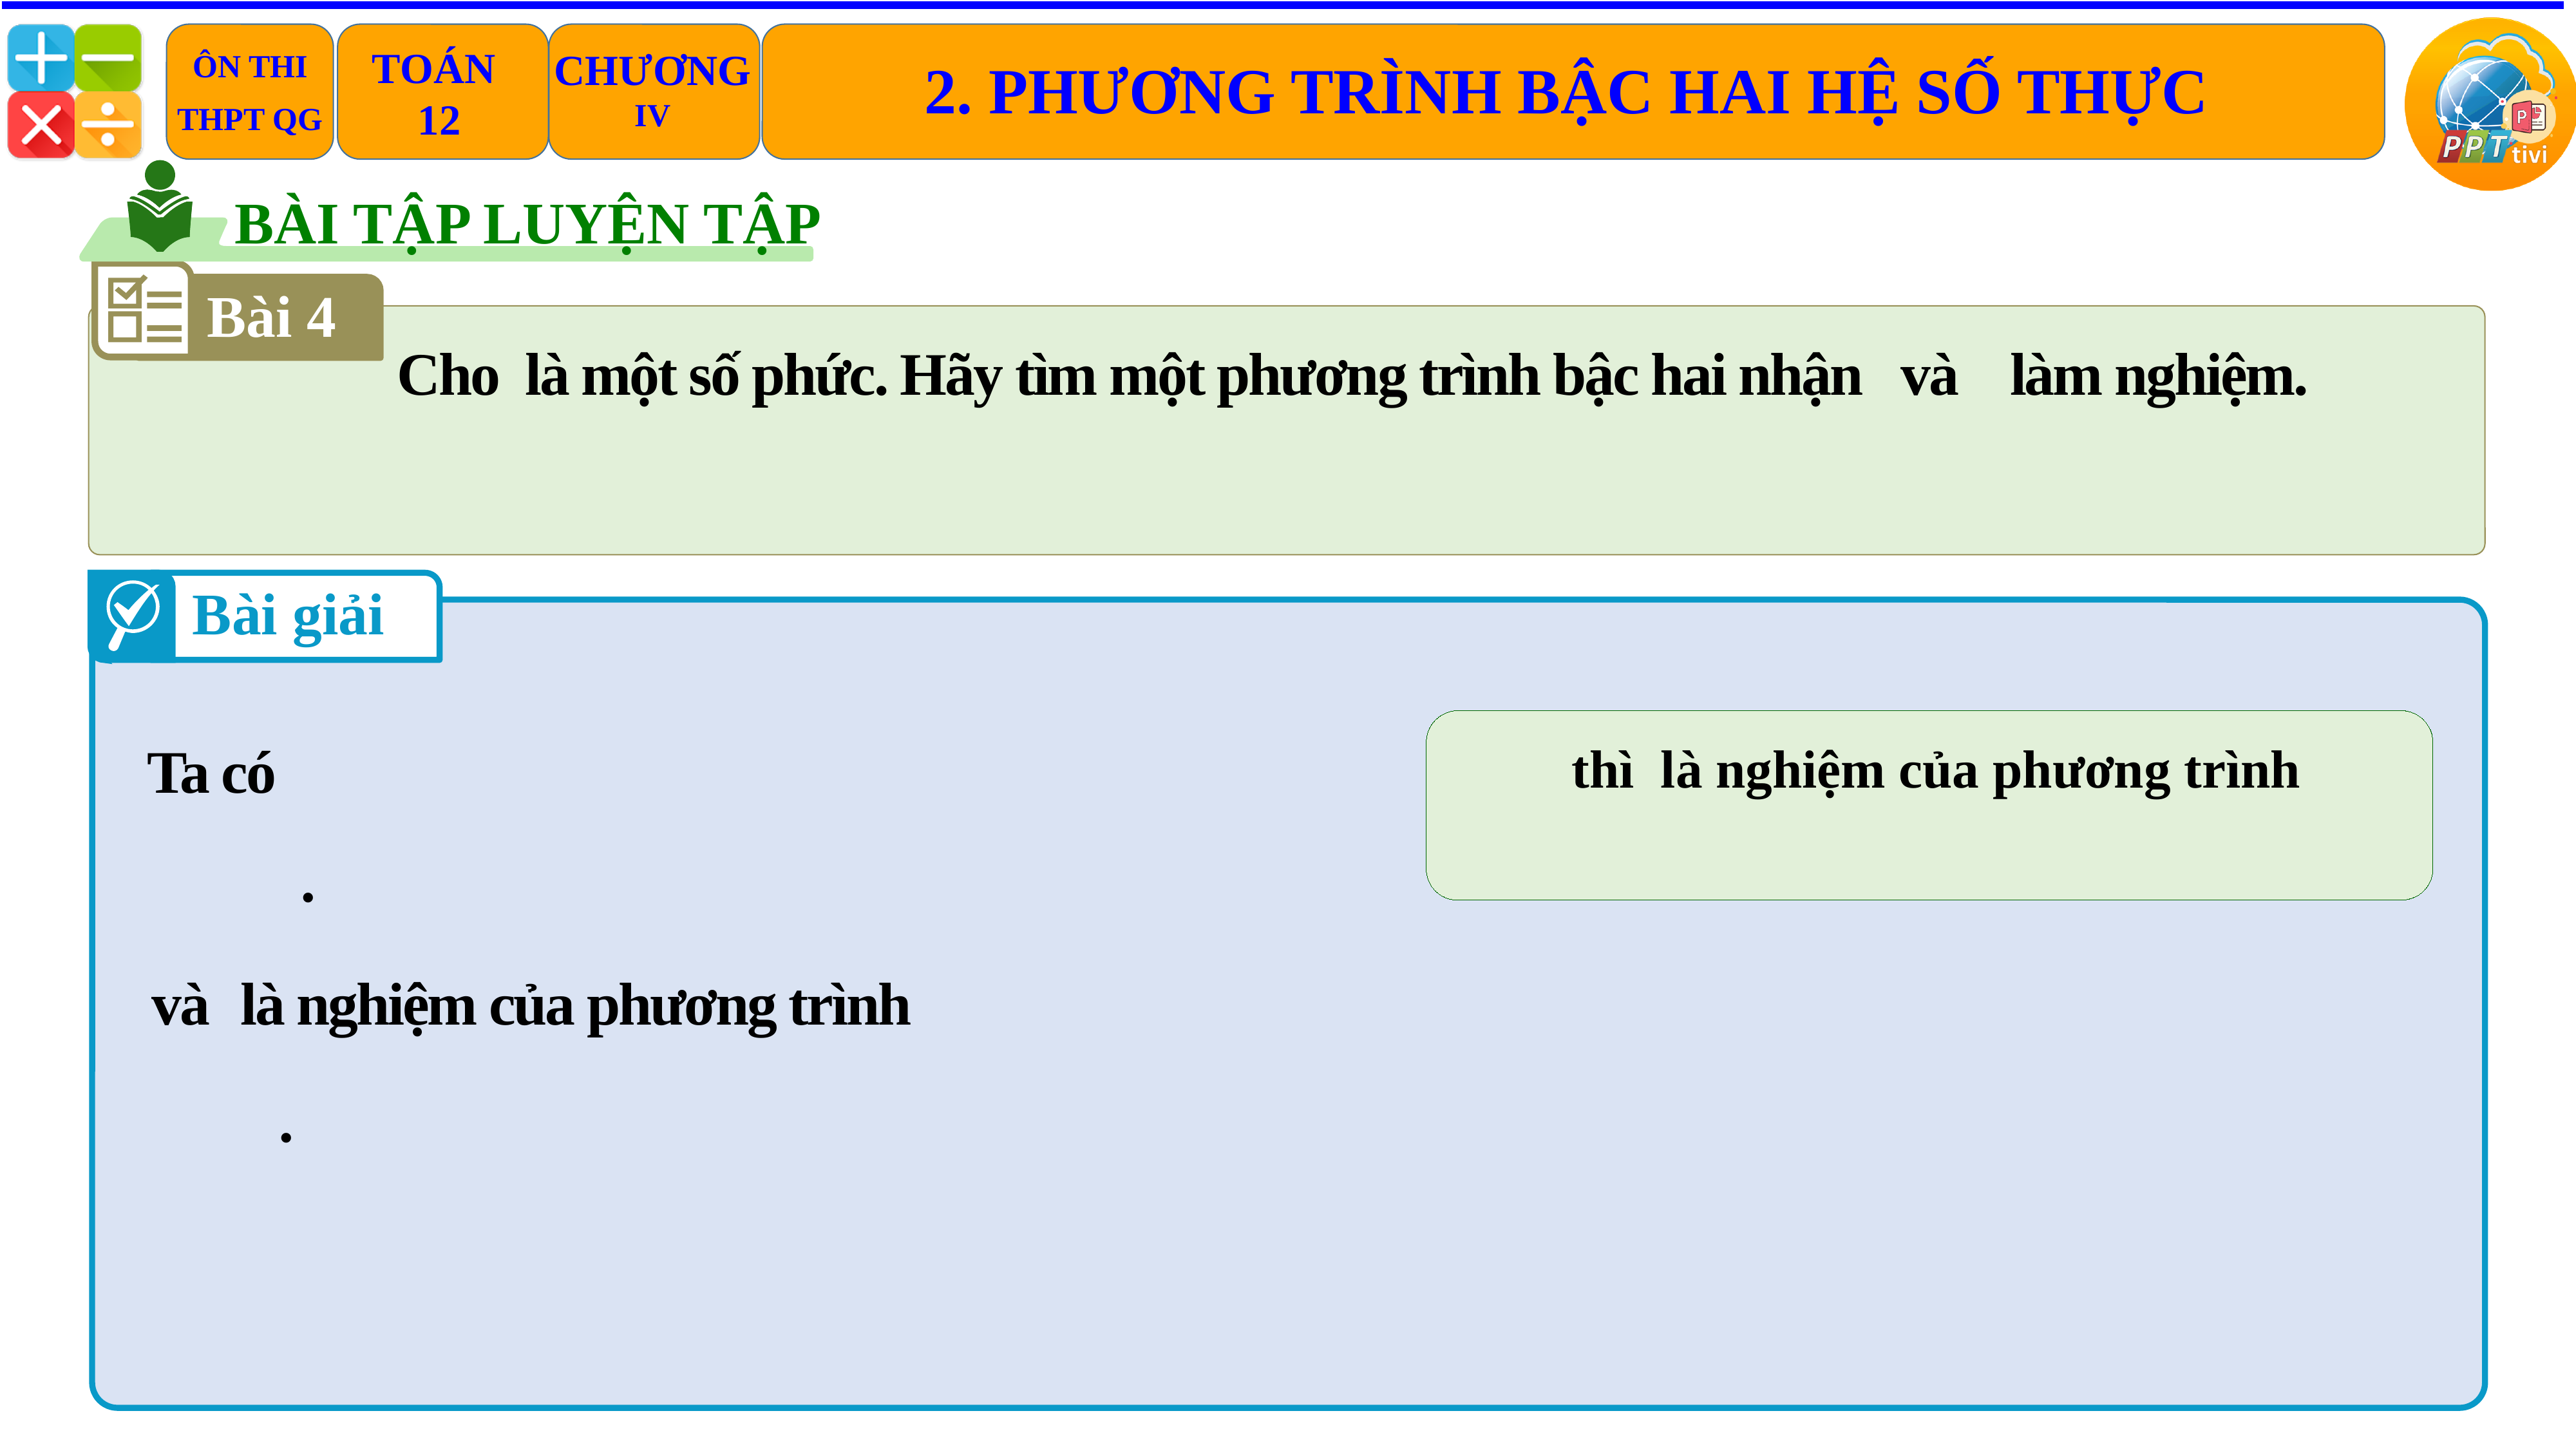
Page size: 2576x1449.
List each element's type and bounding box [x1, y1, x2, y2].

text_box [78, 160, 832, 262]
picture [2, 19, 147, 164]
text_box [90, 571, 2485, 1408]
picture [2404, 17, 2576, 191]
text_box [88, 263, 2485, 555]
